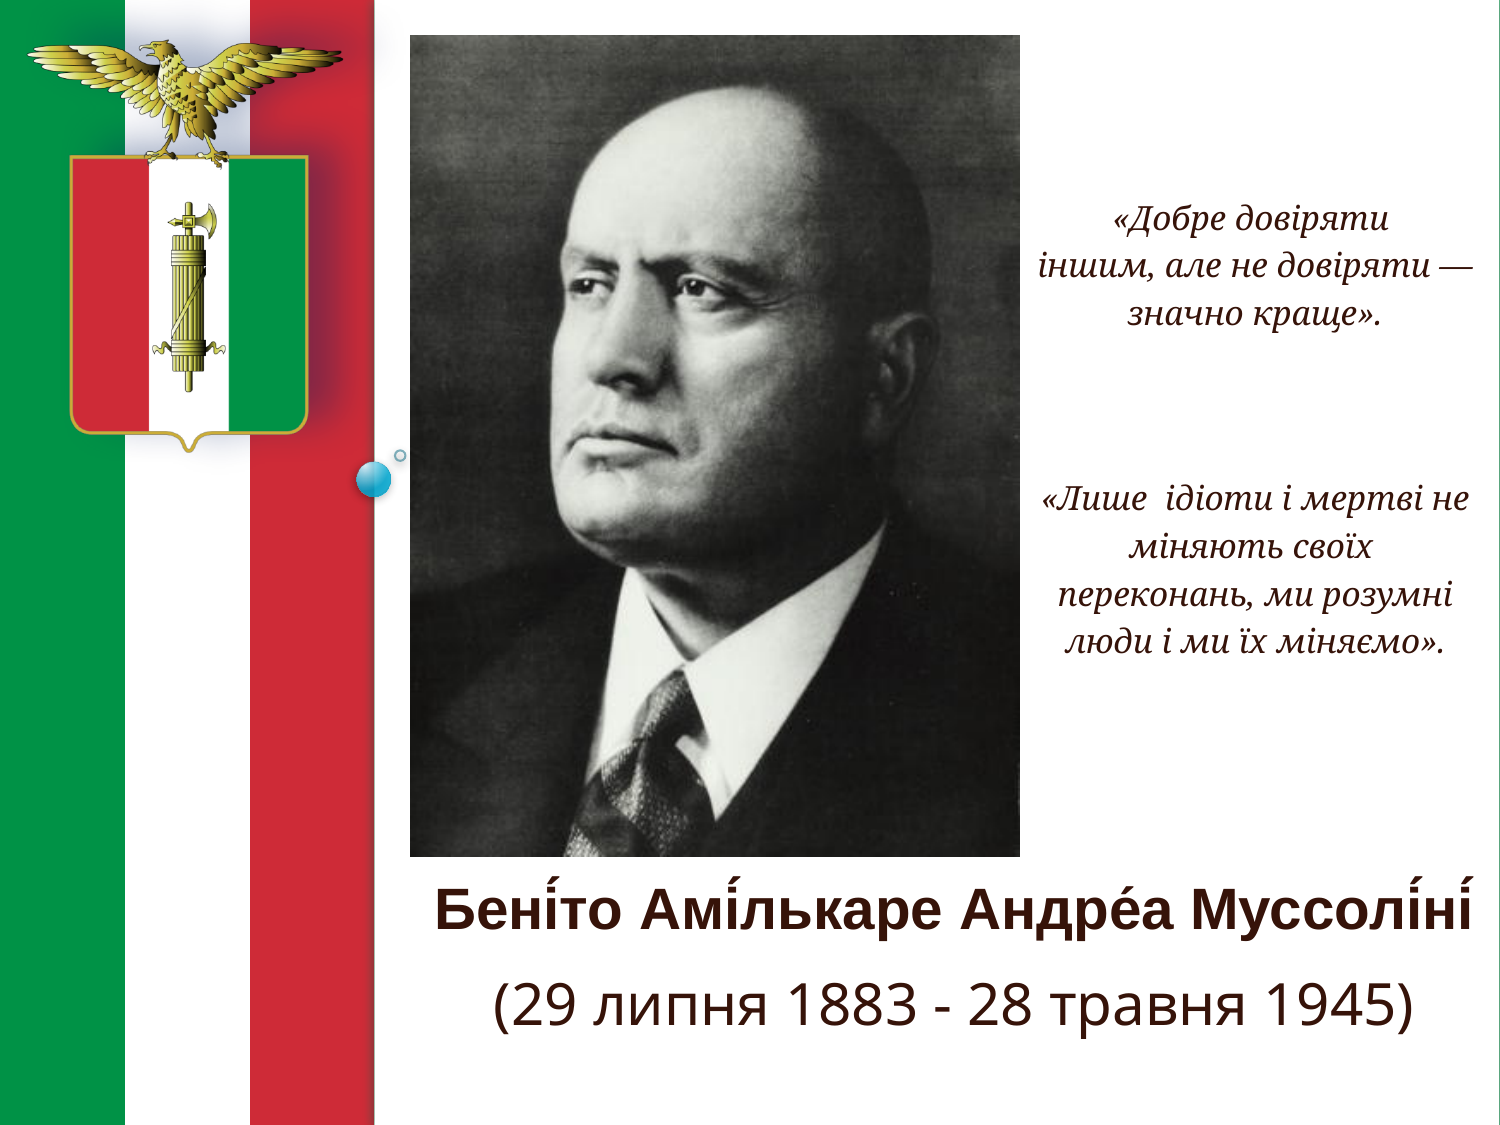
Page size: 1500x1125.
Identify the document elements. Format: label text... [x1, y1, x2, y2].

picture [409, 34, 1020, 857]
text_box Бені́то Амі́лькаре Андре́а Муссолі́ні́ (29 липня 1883 - 28 травня 1945) [374, 902, 1500, 1045]
picture [0, 0, 374, 1125]
list «Лише ідіоти і мертві не міняють своїх переконань, ми розумні люди і ми їх міняємо». [1025, 492, 1500, 668]
picture [360, 487, 374, 495]
text_box «Добре довіряти іншим, але не довіряти — значно краще». [1025, 164, 1500, 340]
